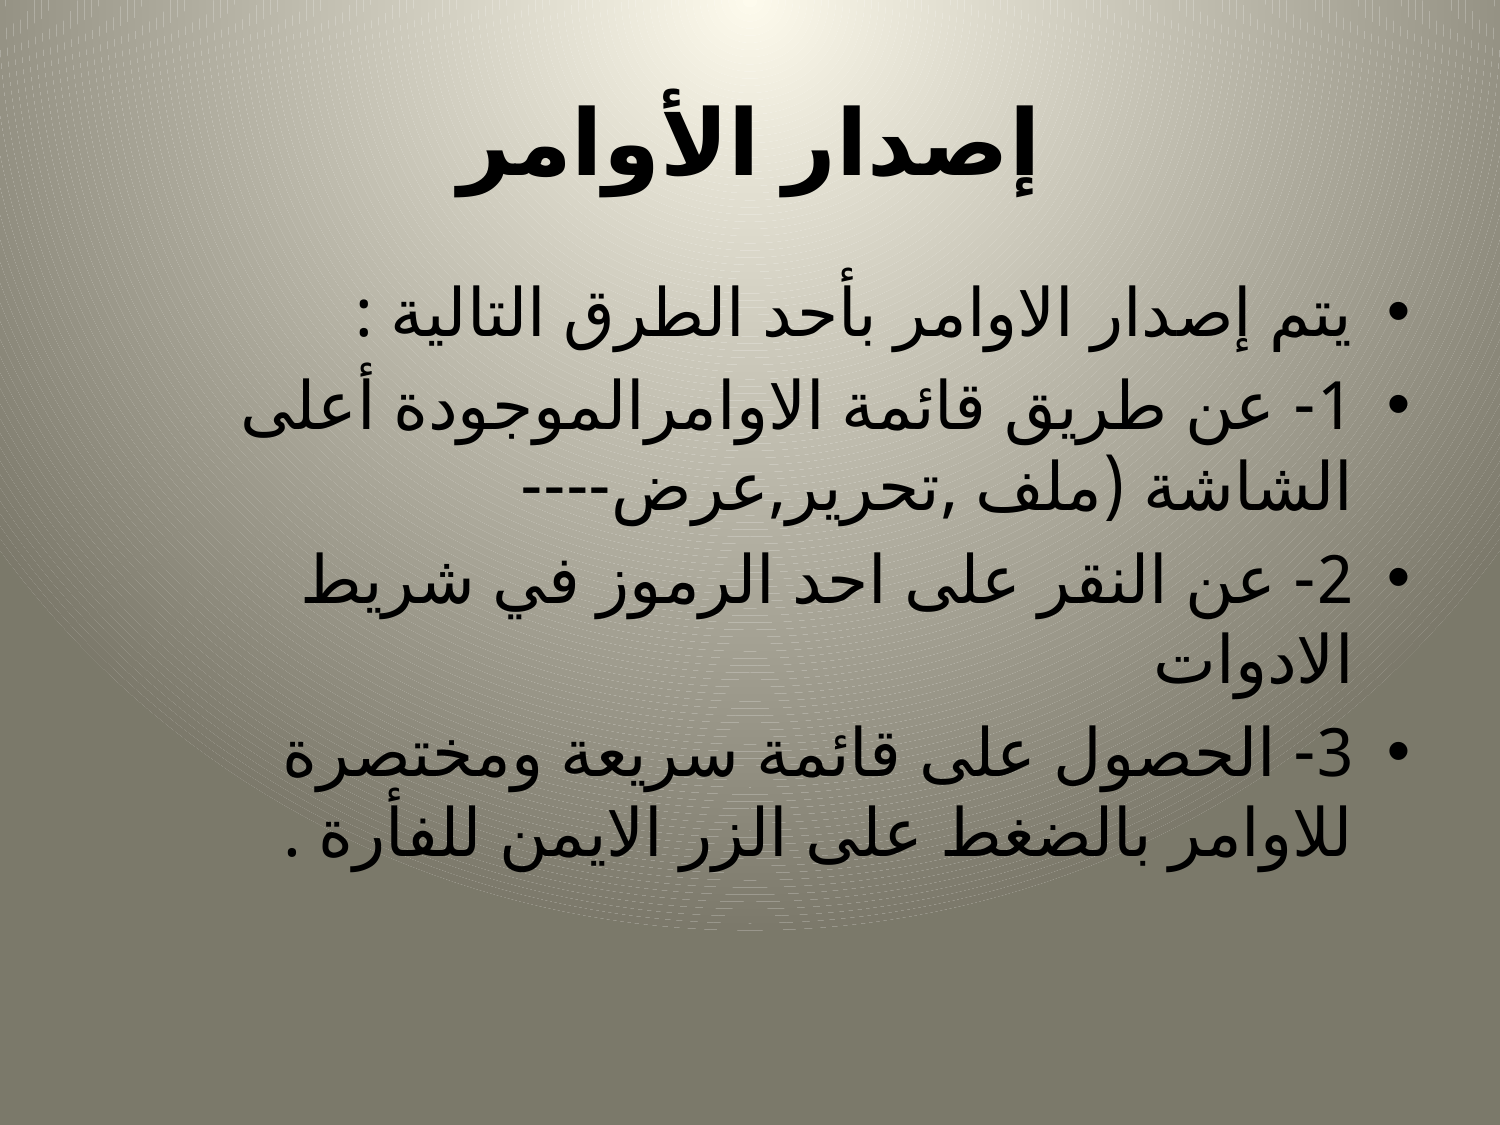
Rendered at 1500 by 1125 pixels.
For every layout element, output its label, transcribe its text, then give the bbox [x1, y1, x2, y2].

title إصدار الأوامر [75, 45, 1425, 233]
list يتم إصدار الاوامر بأحد الطرق التالية : 1- عن طريق قائمة الاوامرالموجودة أعلى الشاشة (ملف ,تحرير,عرض---- 2- عن النقر على احد الرموز في شريط الادوات 3- الحصول على قائمة سريعة ومختصرة للاوامر بالضغط على الزر الايمن للفأرة . [75, 262, 1425, 1005]
